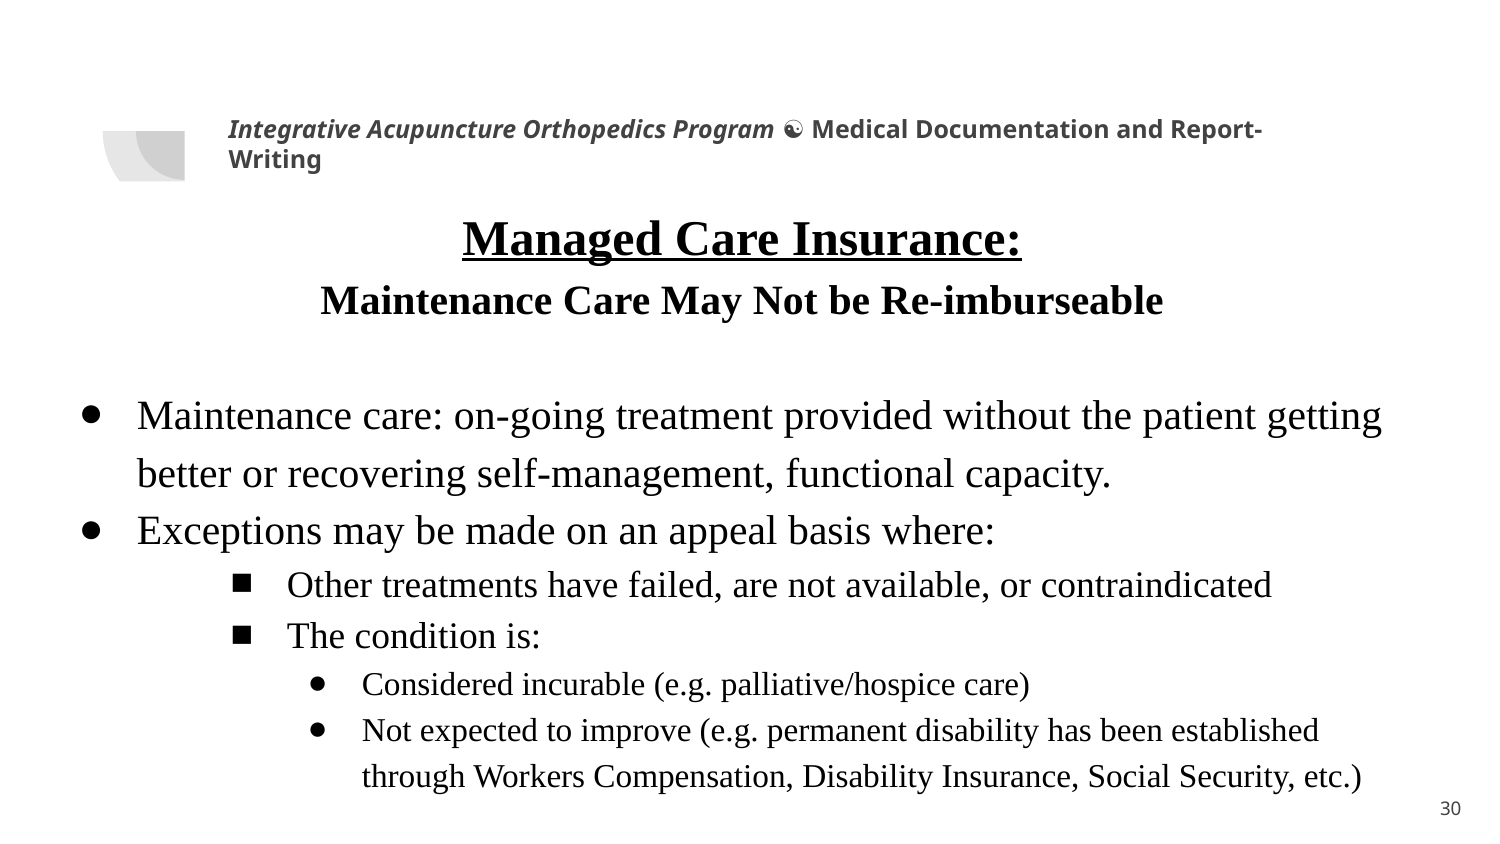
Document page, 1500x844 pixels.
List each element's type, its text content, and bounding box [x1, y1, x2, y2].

text_box Integrative Acupuncture Orthopedics Program ☯ Medical Documentation and Report-Writing [213, 98, 1368, 163]
text_box Managed Care Insurance: Maintenance Care May Not be Re-imburseable Maintenance care: on-going treatment provided without the patient getting better or recovering self-management, functional capacity. Exceptions may be made on an appeal basis where: Other treatments have failed, are not available, or contraindicated The condition is: Considered incurable (e.g. palliative/hospice care) Not expected to improve (e.g. permanent disability has been established through Workers Compensation, Disability Insurance, Social Security, etc.) [47, 181, 1438, 817]
text_box 1 [1386, 776, 1477, 842]
